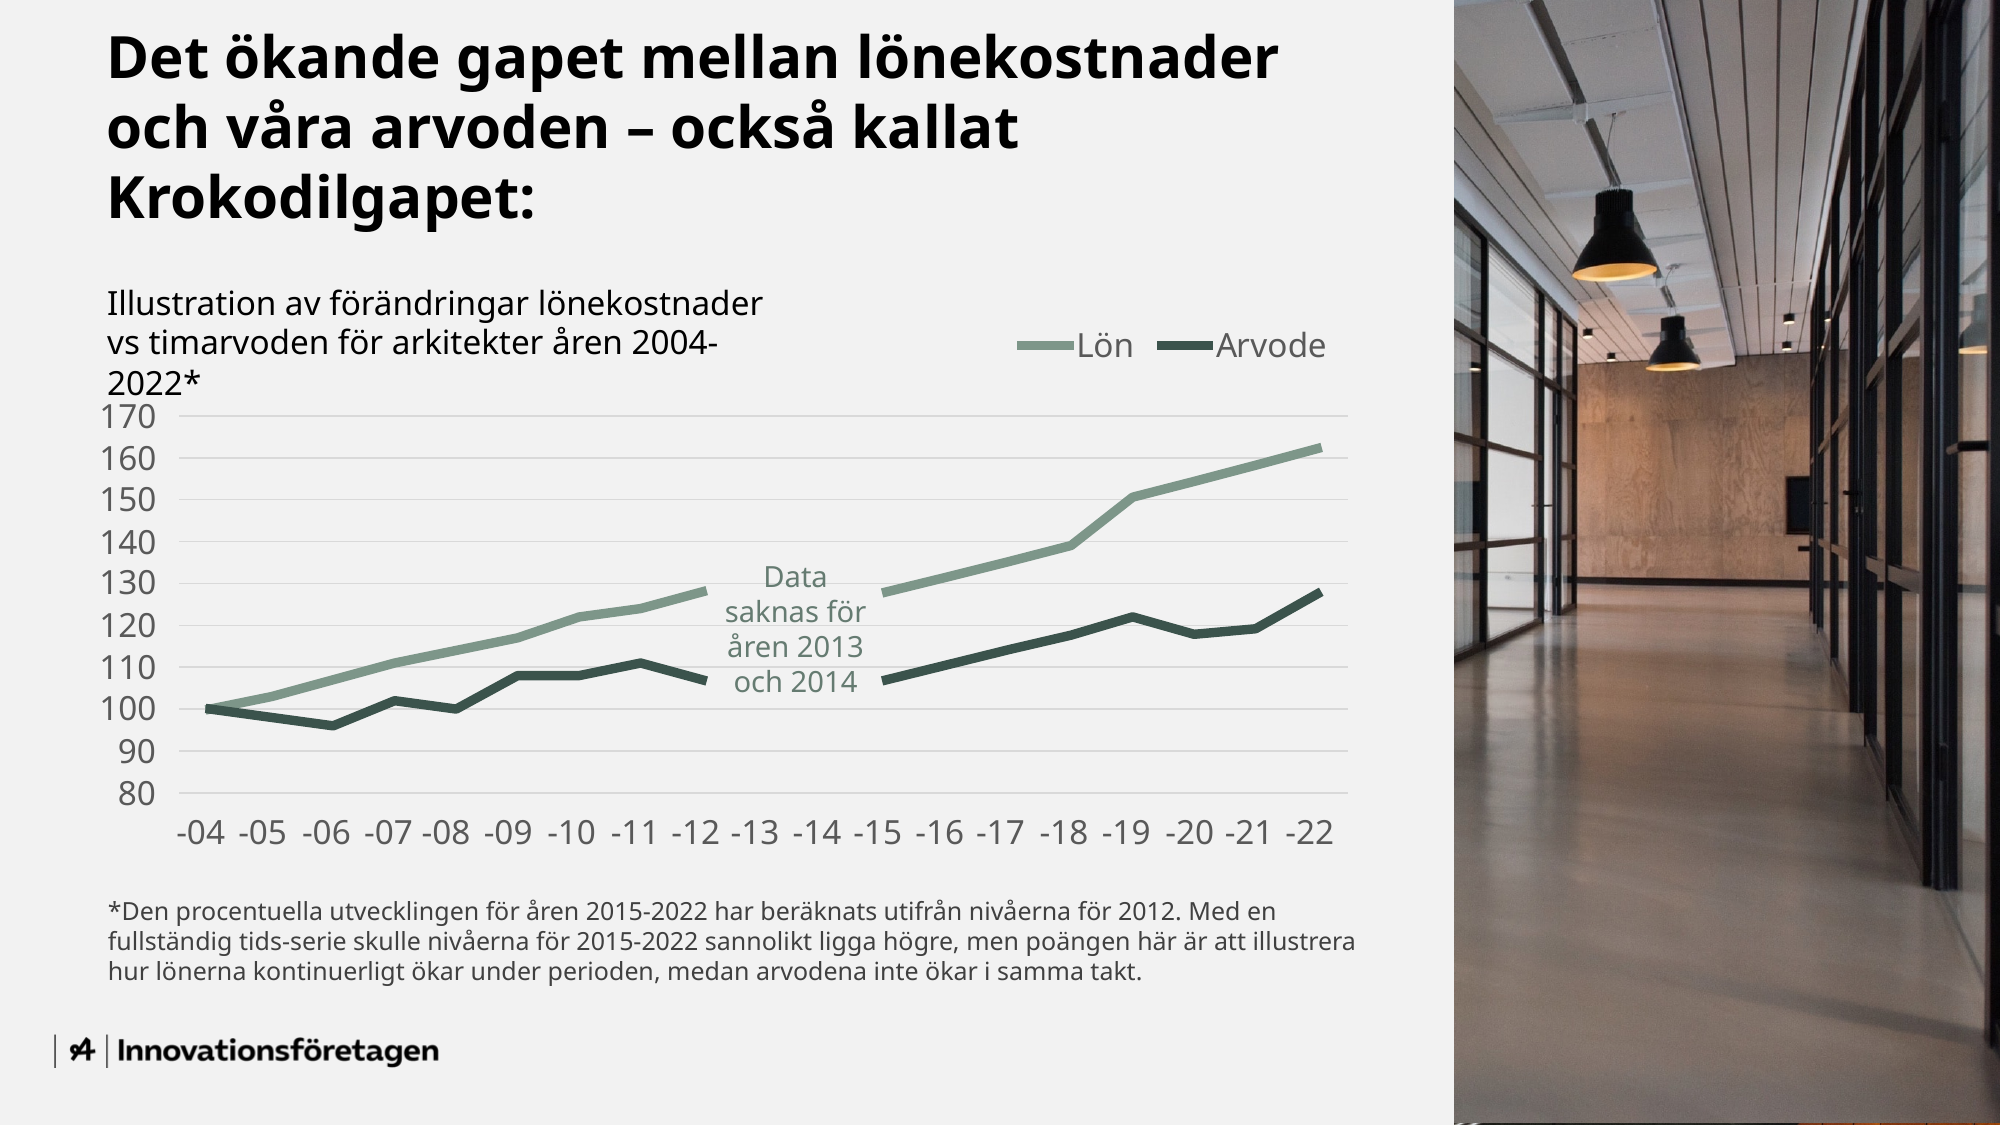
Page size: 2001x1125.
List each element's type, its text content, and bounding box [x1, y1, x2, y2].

text_box *Den procentuella utvecklingen för åren 2015-2022 har beräknats utifrån nivåerna för 2012. Med en fullständig tids-serie skulle nivåerna för 2015-2022 sannolikt ligga högre, men poängen här är att illustrera hur lönerna kontinuerligt ökar under perioden, medan arvodena inte ökar i samma takt. [93, 887, 1406, 993]
text_box Det ökande gapet mellan lönekostnader och våra arvoden – också kallat Krokodilgapet: [91, 20, 1349, 238]
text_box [85, 274, 1371, 966]
picture [49, 1034, 523, 1068]
picture [1454, 0, 2000, 1125]
